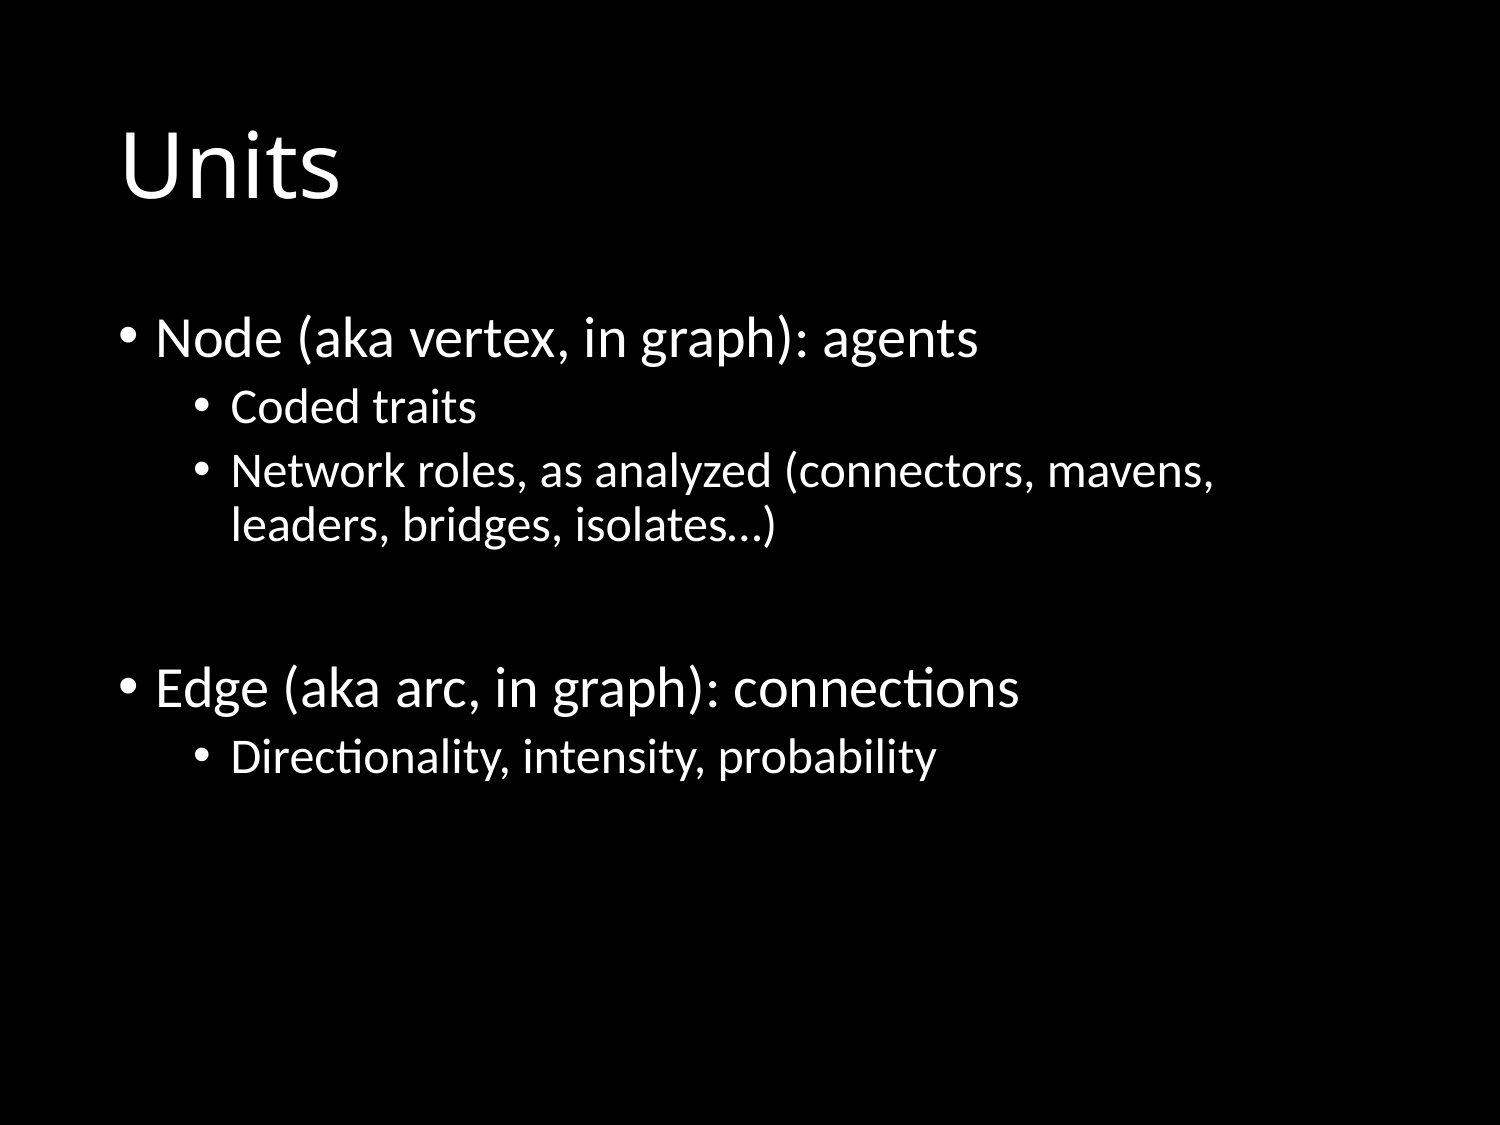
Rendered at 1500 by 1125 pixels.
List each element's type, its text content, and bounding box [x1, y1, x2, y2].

title Units [103, 59, 1397, 278]
list Node (aka vertex, in graph): agents Coded traits Network roles, as analyzed (connectors, mavens, leaders, bridges, isolates…) Edge (aka arc, in graph): connections Directionality, intensity, probability [103, 299, 1397, 1014]
